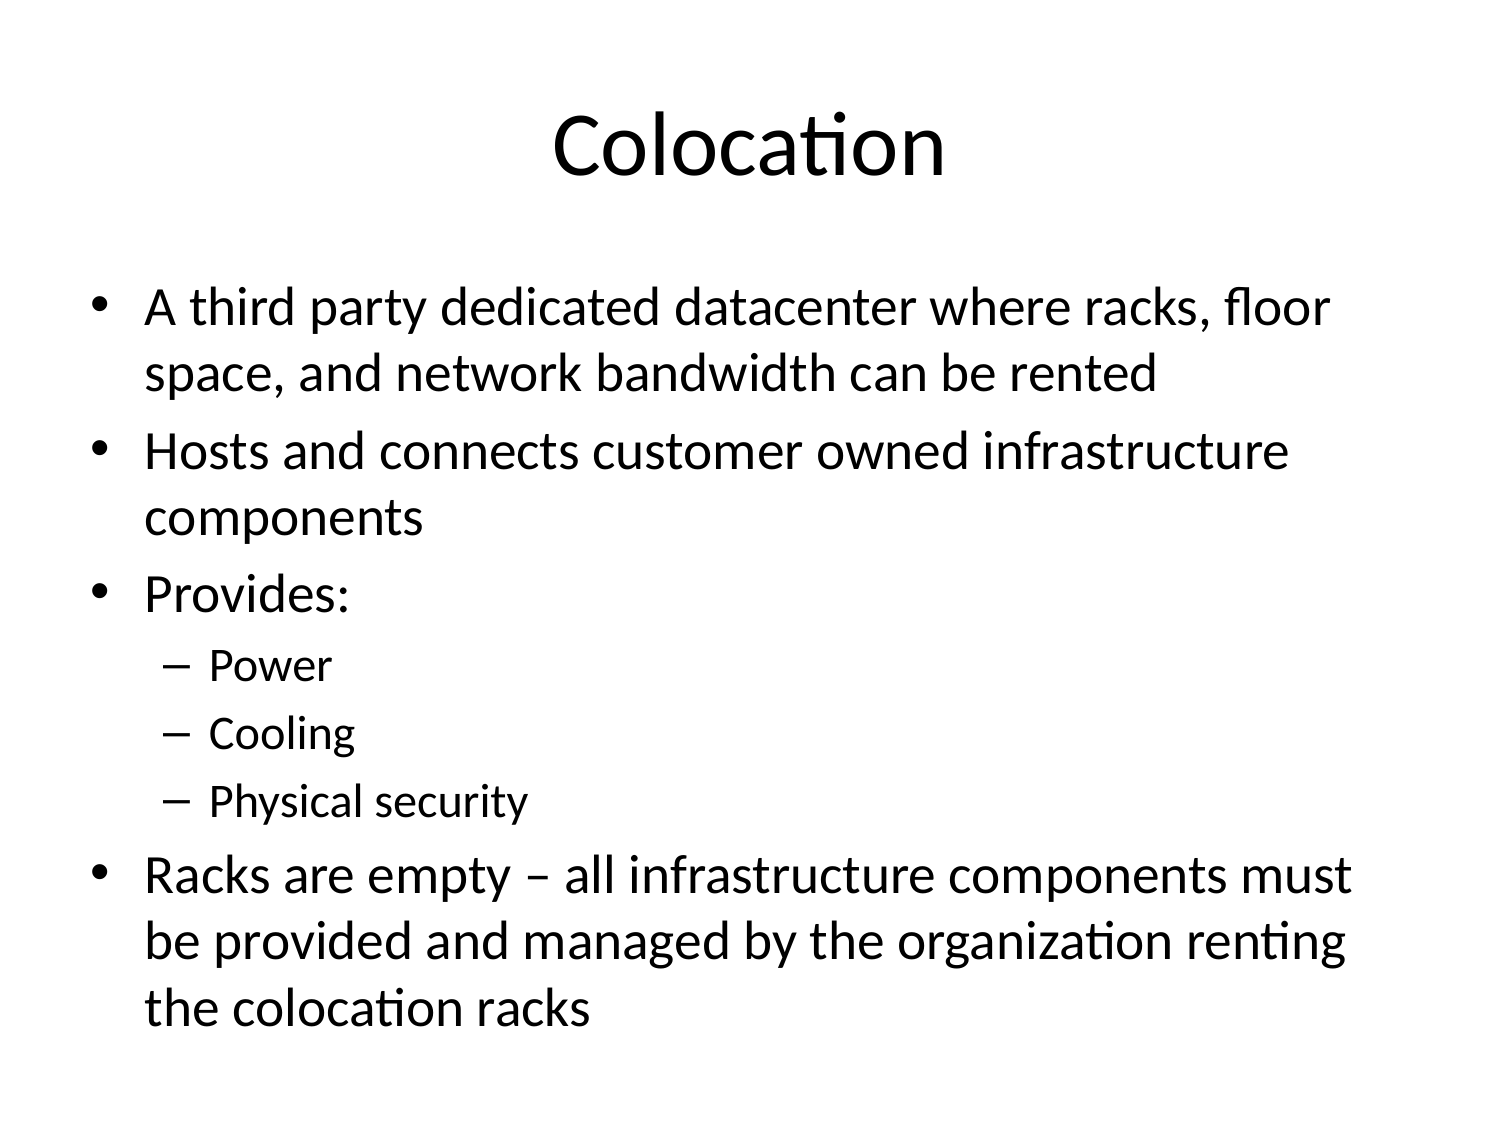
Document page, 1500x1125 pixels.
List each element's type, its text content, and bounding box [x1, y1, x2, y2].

list A third party dedicated datacenter where racks, floor space, and network bandwidth can be rented Hosts and connects customer owned infrastructure components Provides: Power Cooling Physical security Racks are empty – all infrastructure components must be provided and managed by the organization renting the colocation racks [75, 262, 1425, 1050]
title Colocation [75, 45, 1425, 233]
